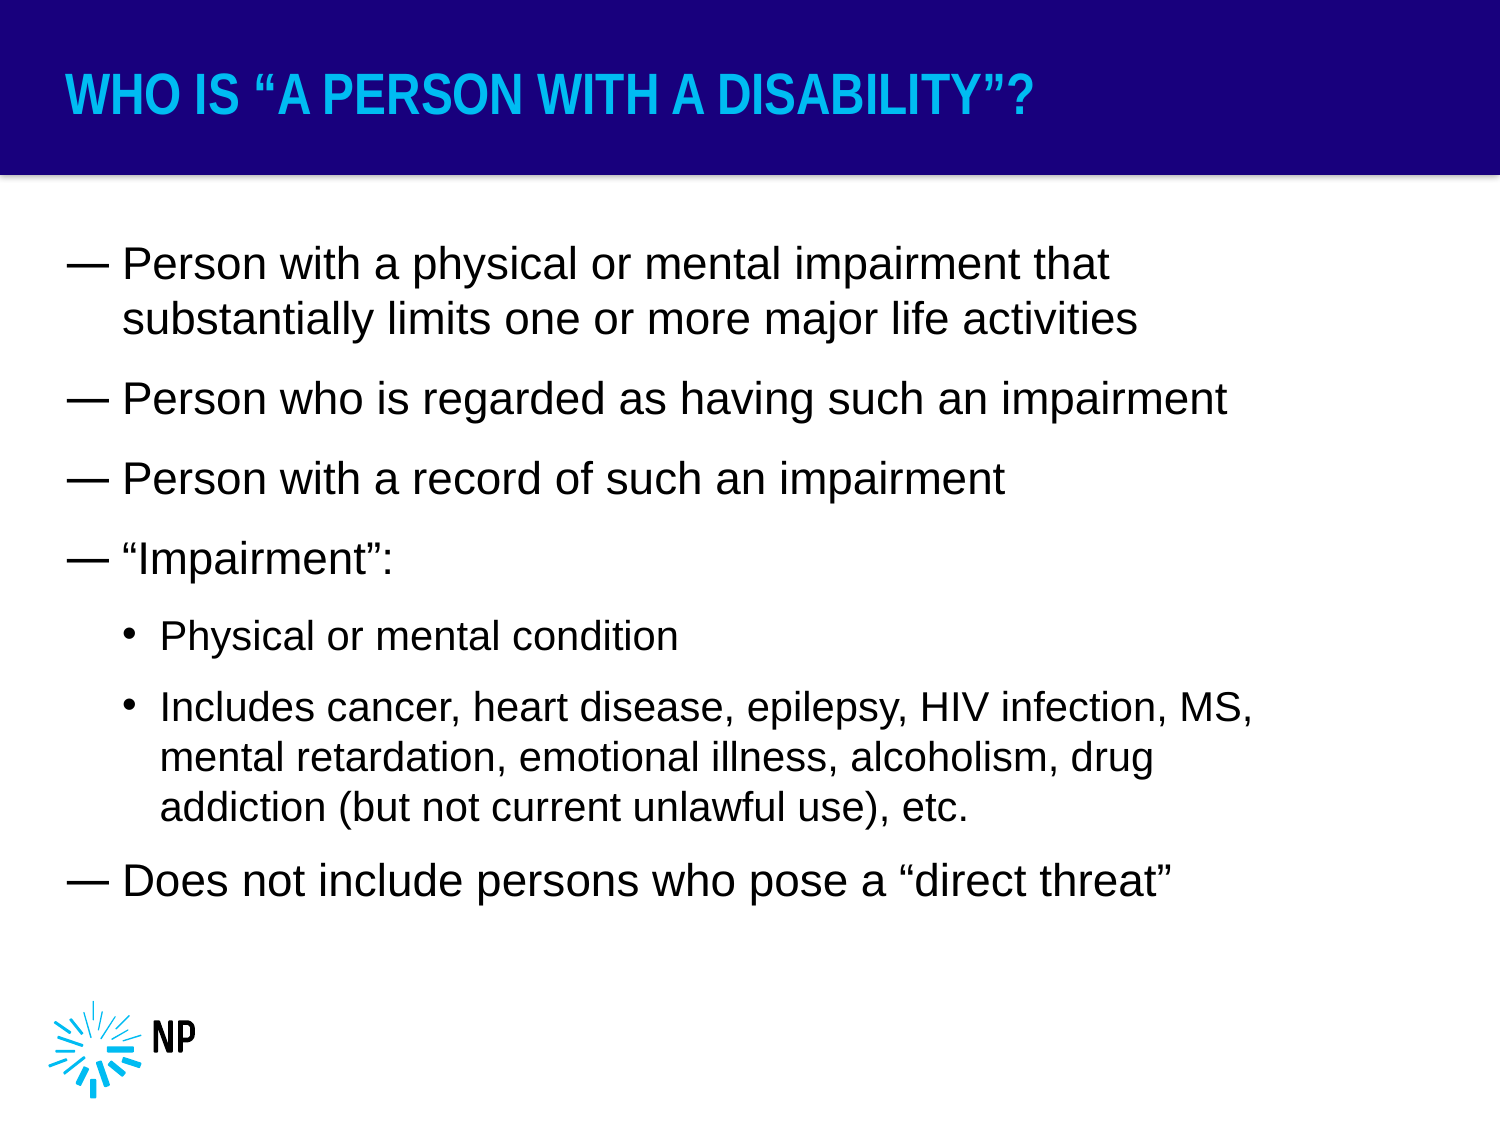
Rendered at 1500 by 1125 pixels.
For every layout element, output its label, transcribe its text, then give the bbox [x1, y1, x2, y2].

title Who is “a Person with a Disability”? [50, 15, 1280, 176]
list Person with a physical or mental impairment that substantially limits one or more major life activities Person who is regarded as having such an impairment Person with a record of such an impairment “Impairment”: Physical or mental condition Includes cancer, heart disease, epilepsy, HIV infection, MS, mental retardation, emotional illness, alcoholism, drug addiction (but not current unlawful use), etc. Does not include persons who pose a “direct threat” [50, 226, 1280, 988]
